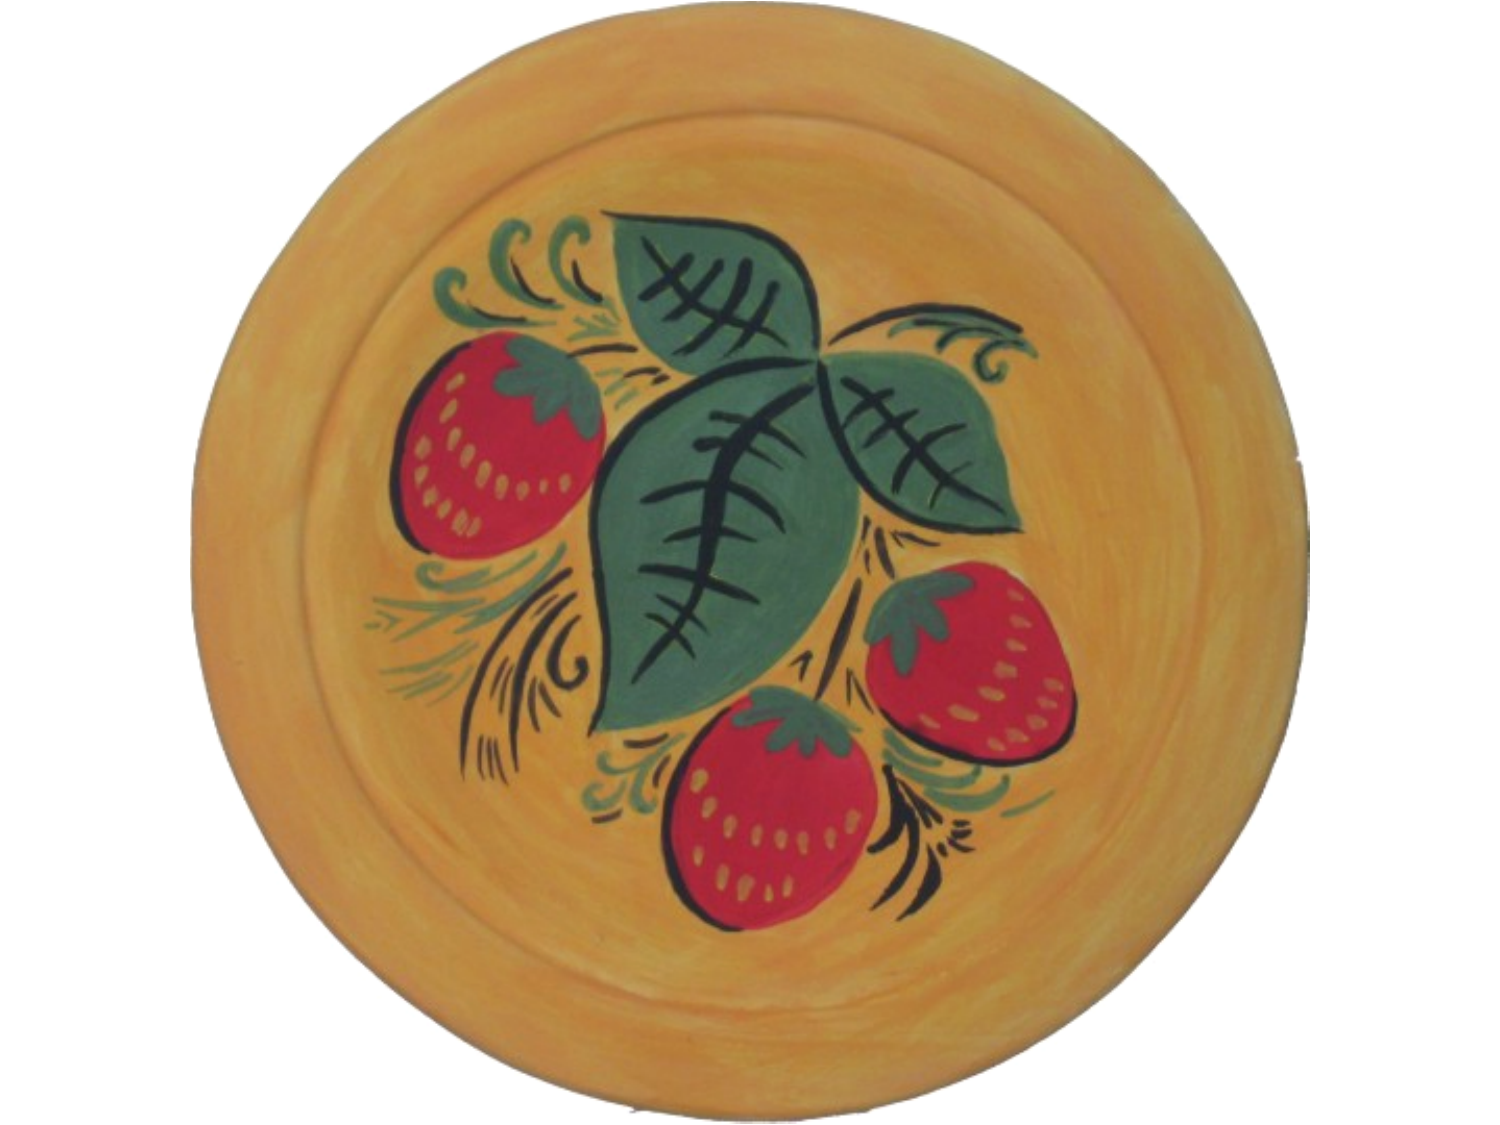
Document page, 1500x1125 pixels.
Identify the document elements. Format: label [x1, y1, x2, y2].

picture [190, 0, 1310, 1125]
